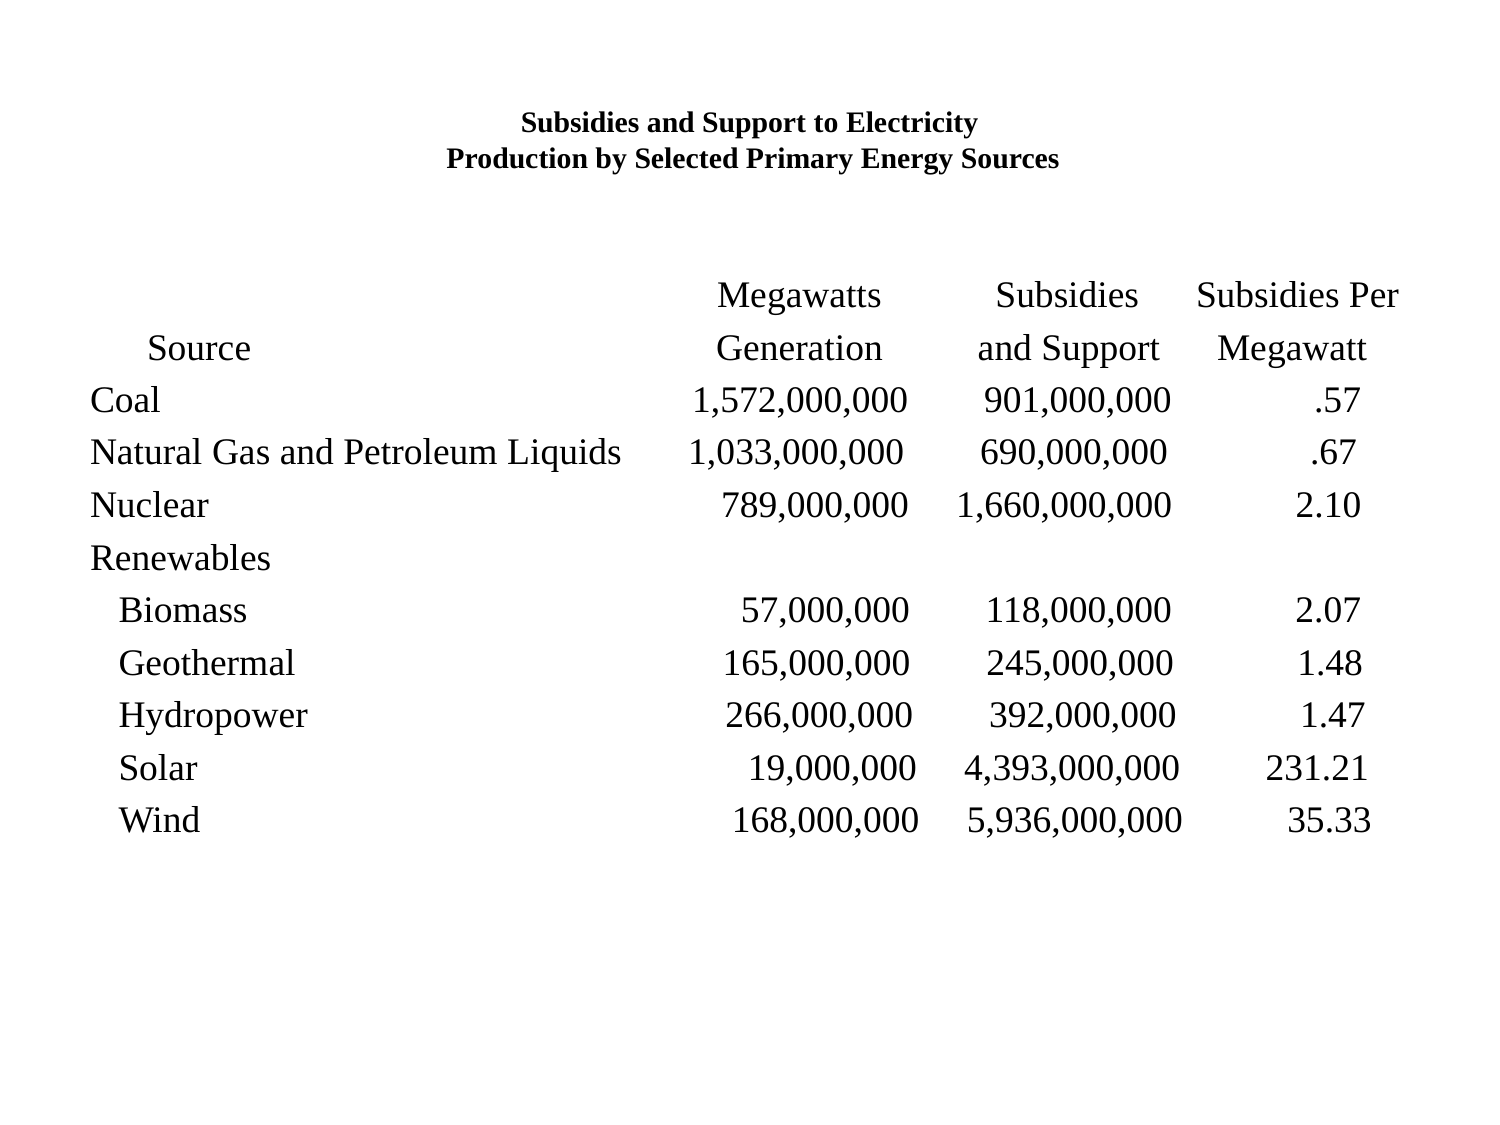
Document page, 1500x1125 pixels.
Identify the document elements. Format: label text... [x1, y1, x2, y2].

list Megawatts Subsidies Subsidies Per Source Generation and Support Megawatt Coal 1,572,000,000 901,000,000 .57 Natural Gas and Petroleum Liquids 1,033,000,000 690,000,000 .67 Nuclear 789,000,000 1,660,000,000 2.10 Renewables Biomass 57,000,000 118,000,000 2.07 Geothermal 165,000,000 245,000,000 1.48 Hydropower 266,000,000 392,000,000 1.47 Solar 19,000,000 4,393,000,000 231.21 Wind 168,000,000 5,936,000,000 35.33 [75, 262, 1425, 1088]
title Subsidies and Support to Electricity Production by Selected Primary Energy Sources [75, 45, 1425, 233]
